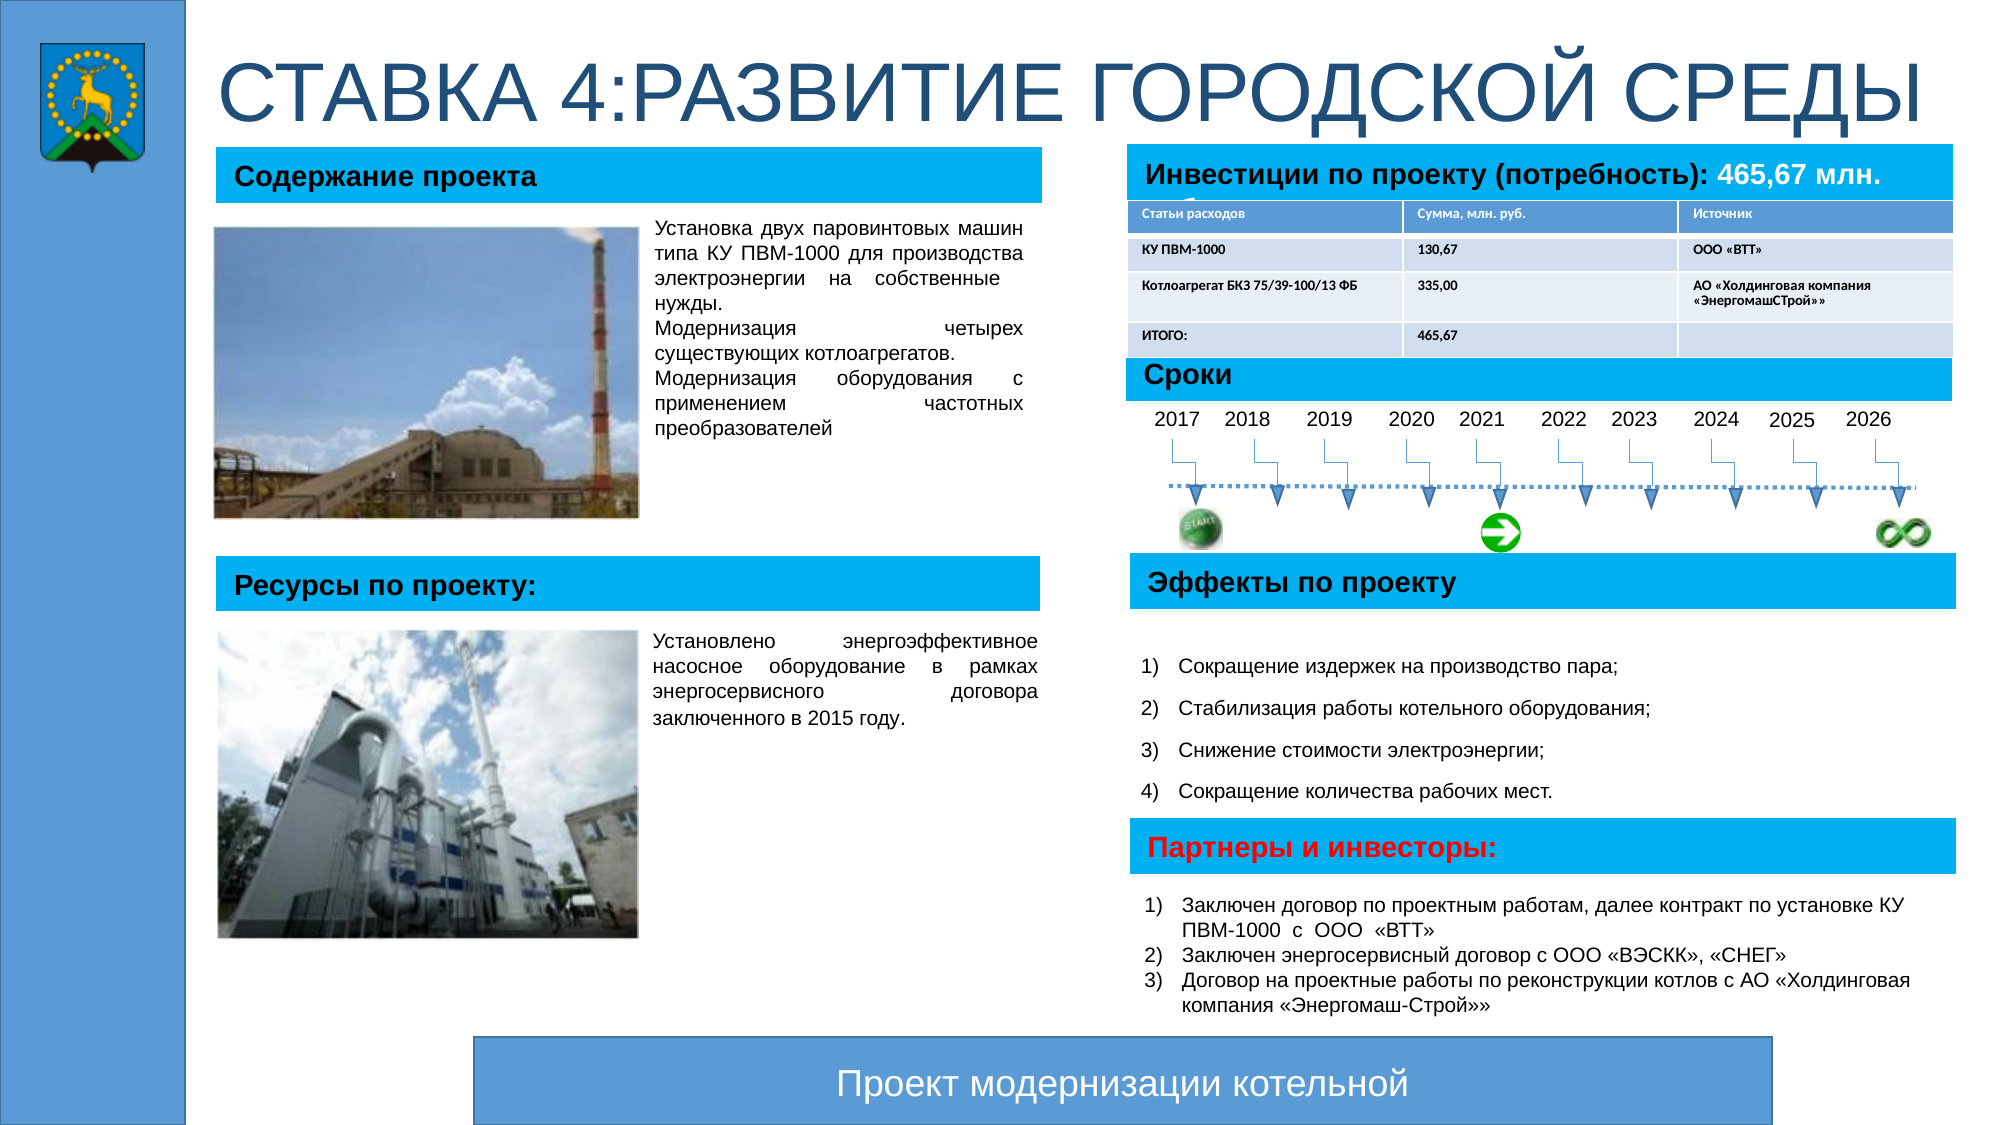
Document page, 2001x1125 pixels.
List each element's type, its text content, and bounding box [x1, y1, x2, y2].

text_box Партнеры и инвесторы: [1132, 820, 1954, 872]
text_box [1617, 450, 1665, 475]
picture [40, 43, 145, 173]
picture [1876, 518, 1931, 548]
text_box 2022 [1527, 397, 1596, 438]
text_box 2026 [1831, 397, 1914, 438]
text_box [1189, 488, 1203, 507]
text_box [0, 0, 186, 1125]
text_box 2017 [1139, 397, 1222, 438]
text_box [1863, 450, 1911, 475]
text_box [1160, 450, 1208, 475]
text_box 2024 [1678, 397, 1761, 438]
table_cell Котлоагрегат БКЗ 75/39-100/13 ФБ [1128, 273, 1402, 321]
table_cell 130,67 [1404, 239, 1677, 271]
picture [1480, 512, 1521, 552]
table_cell 465,67 [1404, 323, 1677, 357]
text_box 2021 [1444, 397, 1527, 438]
text_box [1728, 488, 1744, 510]
picture [217, 629, 639, 940]
text_box [1492, 488, 1508, 511]
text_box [1546, 450, 1594, 475]
text_box Инвестиции по проекту (потребность): 465,67 млн. руб. [1129, 146, 1952, 200]
text_box Содержание проекта [218, 149, 1040, 201]
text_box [1464, 450, 1512, 475]
picture [213, 226, 640, 520]
text_box Установлено энергоэффективное насосное оборудование в рамках энергосервисного договора заключенного в 2015 году. [637, 620, 1053, 738]
text_box [1421, 488, 1437, 509]
table_cell КУ ПВМ-1000 [1128, 239, 1402, 271]
text_box Проект модернизации котельной [473, 1036, 1773, 1125]
text_box [1808, 488, 1824, 510]
text_box [1892, 488, 1907, 509]
text_box 2023 [1596, 397, 1678, 438]
table_header Сумма, млн. руб. [1404, 201, 1677, 233]
text_box Ресурсы по проекту: [218, 558, 1039, 610]
text_box [1579, 488, 1593, 508]
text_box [1394, 450, 1442, 475]
text_box Установка двух паровинтовых машин типа КУ ПВМ-1000 для производства электроэнергии на собственные нужды. Модернизация четырех существующих котлоагрегатов. Модернизация оборудования с применением частотных преобразователей [639, 207, 1039, 447]
text_box 2020 [1374, 397, 1444, 438]
text_box Сроки [1128, 358, 1950, 399]
text_box 2018 [1222, 397, 1291, 438]
text_box СТАВКА 4:РАЗВИТИЕ ГОРОДСКОЙ СРЕДЫ [142, 30, 2000, 147]
text_box [1643, 488, 1659, 511]
table_cell АО «Холдинговая компания «ЭнергомашСТрой»» [1679, 273, 1953, 321]
text_box Сокращение издержек на производство пара; Стабилизация работы котельного оборудования; Снижение стоимости электроэнергии; Сокращение количества рабочих мест. [1126, 628, 1956, 811]
table_cell 335,00 [1404, 273, 1677, 321]
table_cell ООО «ВТТ» [1679, 239, 1953, 271]
text_box Эффекты по проекту [1132, 555, 1954, 607]
picture [1179, 508, 1223, 550]
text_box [1242, 450, 1290, 475]
table_cell ИТОГО: [1128, 323, 1402, 357]
table_header Источник [1679, 201, 1953, 233]
text_box [1341, 488, 1357, 511]
text_box Заключен договор по проектным работам, далее контракт по установке КУ ПВМ-1000 с ООО «ВТТ» Заключен энергосервисный договор с ООО «ВЭСКК», «СНЕГ» Договор на проектные работы по реконструкции котлов с АО «Холдинговая компания «Энергомаш-Строй»» [1129, 884, 1954, 1024]
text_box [1699, 450, 1747, 475]
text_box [1781, 450, 1829, 475]
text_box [1312, 450, 1360, 475]
text_box 2025 [1754, 399, 1837, 439]
table_cell [1679, 323, 1953, 357]
table_header Статьи расходов [1128, 201, 1402, 233]
text_box [1271, 488, 1285, 508]
text_box 2019 [1291, 397, 1374, 438]
